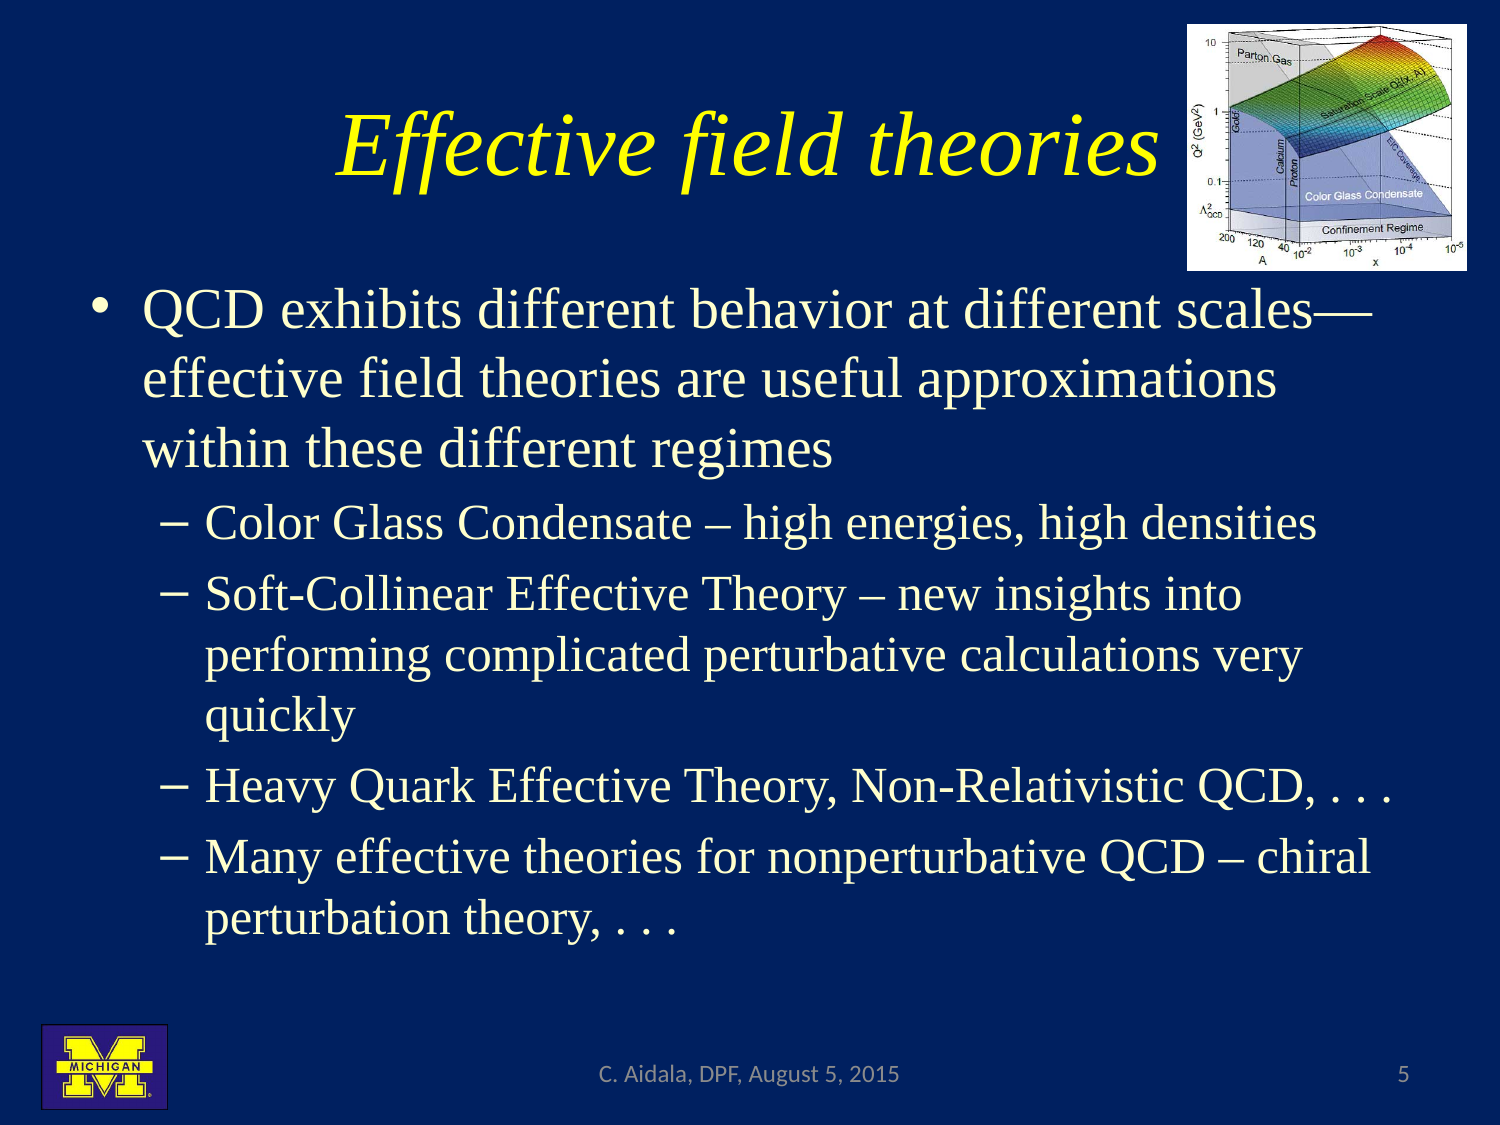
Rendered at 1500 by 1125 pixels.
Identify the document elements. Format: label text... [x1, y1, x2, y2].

footer C. Aidala, DPF, August 5, 2015 [512, 1042, 988, 1103]
title Effective field theories [75, 45, 1182, 233]
picture [1187, 24, 1467, 271]
picture [41, 1024, 168, 1110]
slide_number 5 [1074, 1042, 1425, 1103]
list QCD exhibits different behavior at different scales—effective field theories are useful approximations within these different regimes Color Glass Condensate – high energies, high densities Soft-Collinear Effective Theory – new insights into performing complicated perturbative calculations very quickly Heavy Quark Effective Theory, Non-Relativistic QCD, . . . Many effective theories for nonperturbative QCD – chiral perturbation theory, . . . [75, 262, 1425, 1005]
